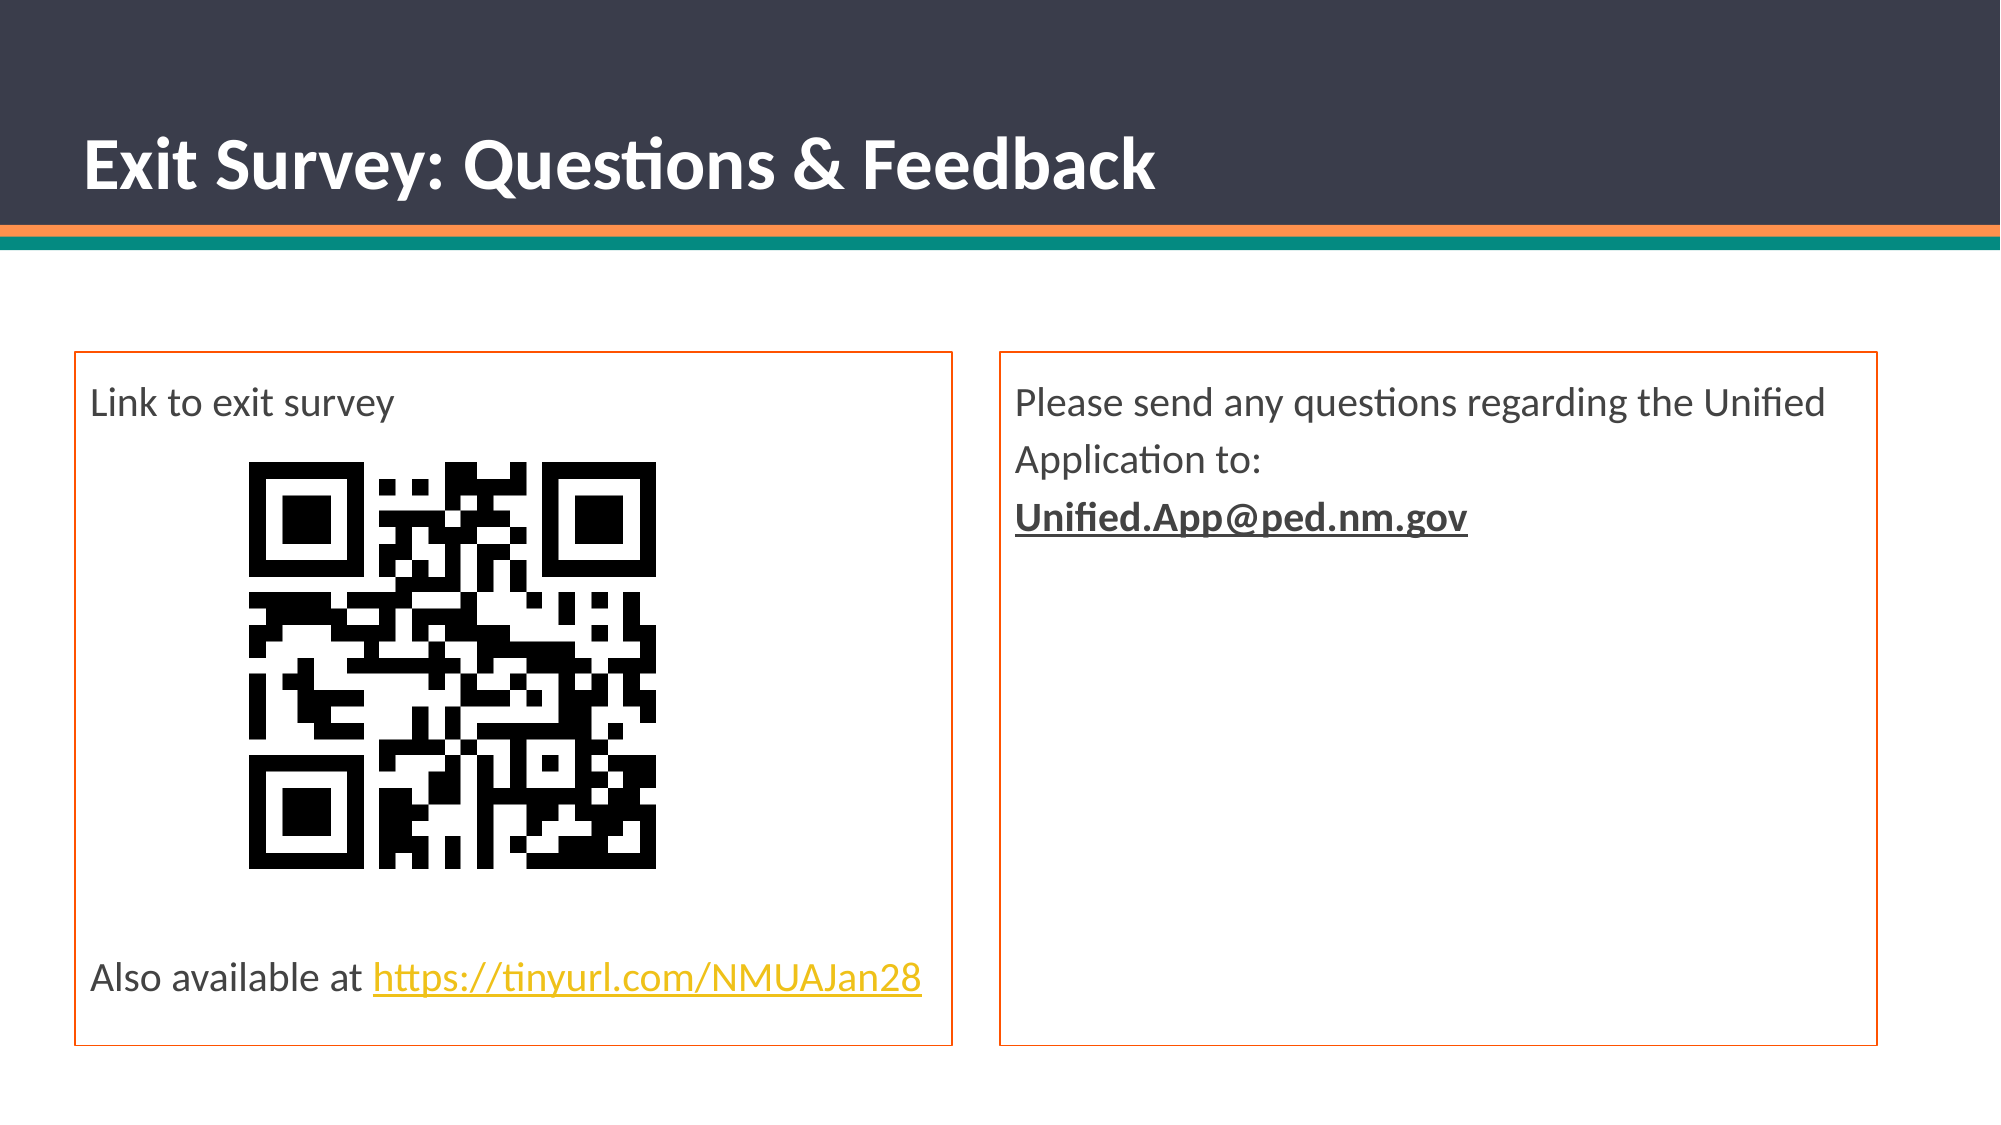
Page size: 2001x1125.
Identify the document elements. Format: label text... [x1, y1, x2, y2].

picture [248, 461, 656, 869]
text_box Exit Survey: Questions & Feedback [68, 99, 1403, 187]
text_box Please send any questions regarding the Unified Application to: Unified.App@ped.nm.gov [999, 351, 1878, 1046]
text_box Link to exit survey Also available at https://tinyurl.com/NMUAJan28 [75, 351, 953, 1046]
